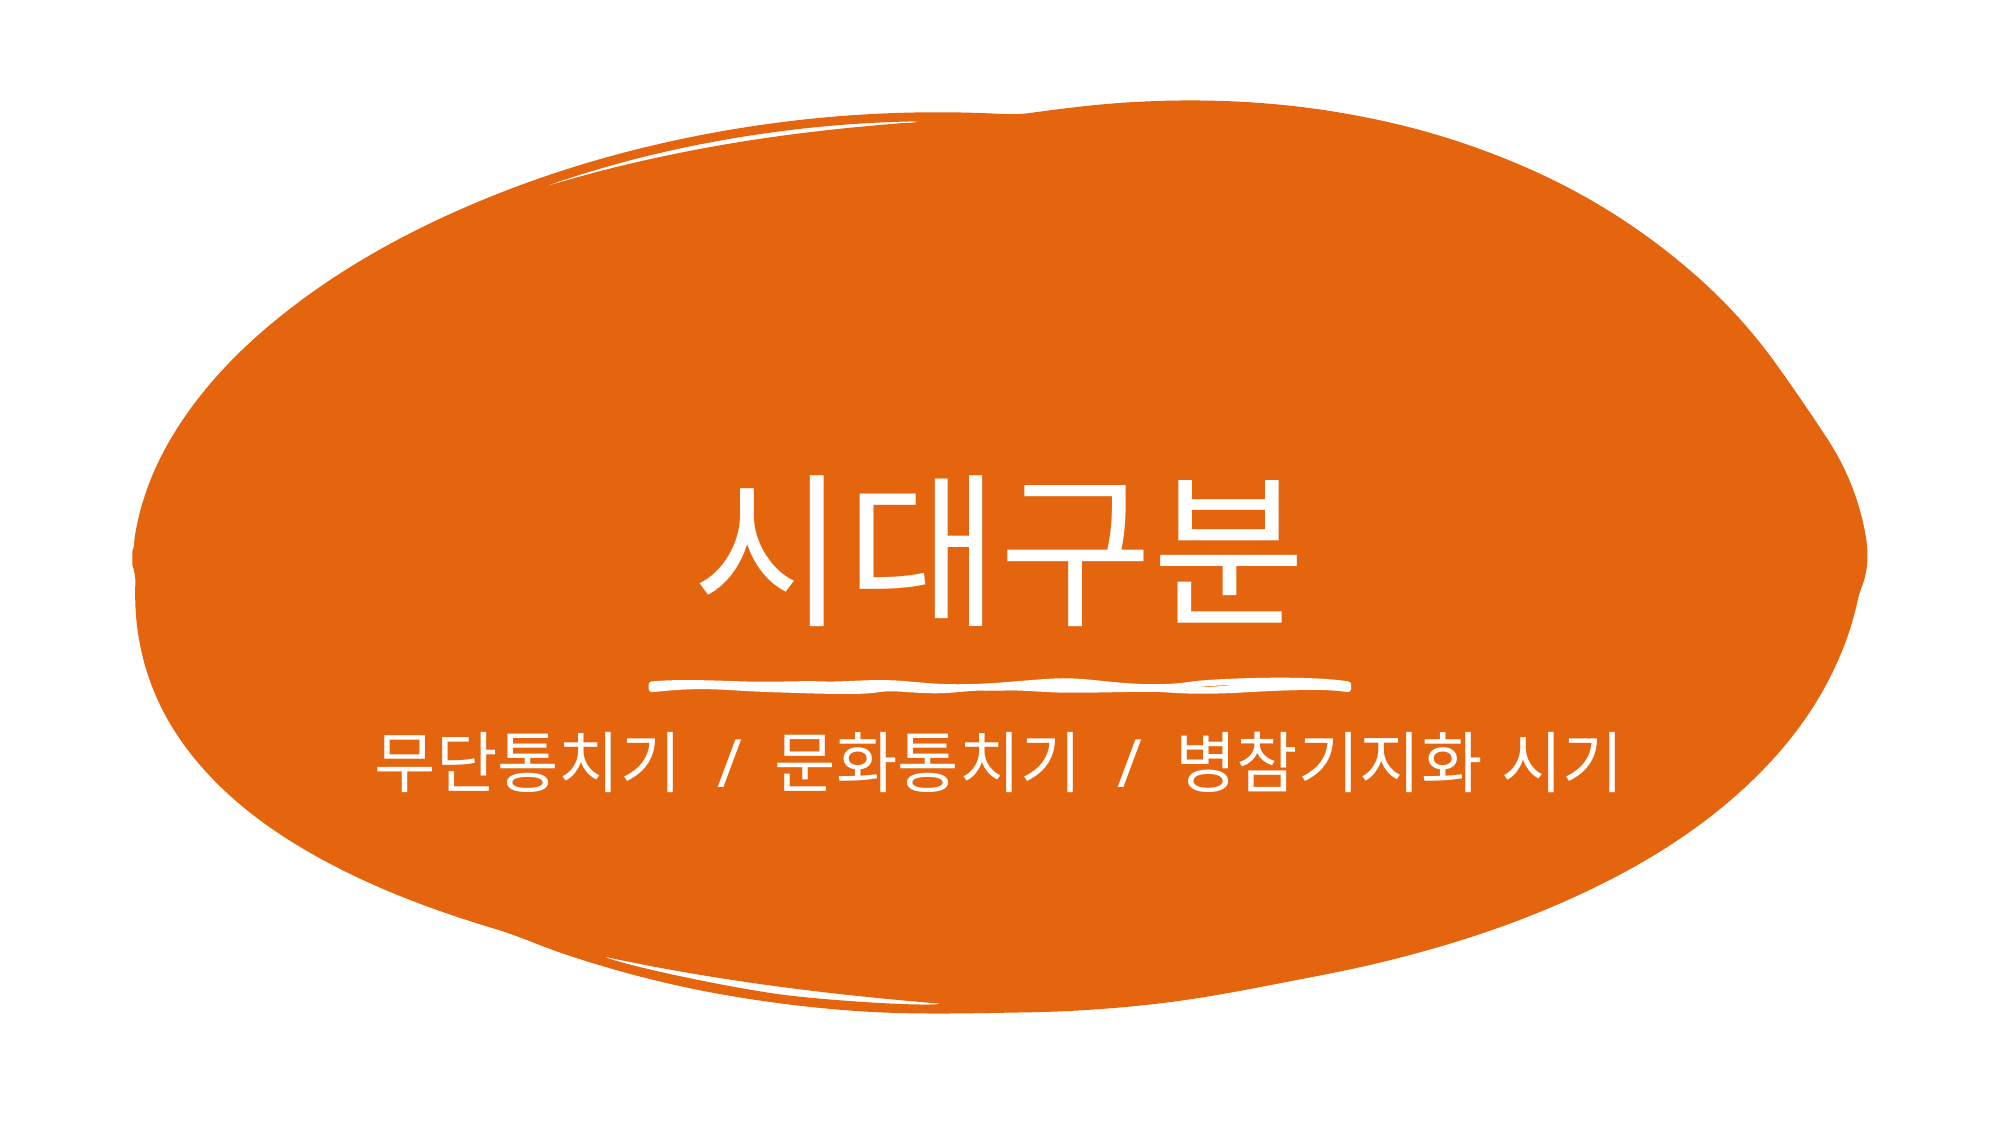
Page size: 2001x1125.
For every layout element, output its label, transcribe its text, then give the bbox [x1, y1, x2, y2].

list 무단통치기 / 문화통치기 / 병참기지화 시기 [338, 705, 1661, 859]
title 시대구분 [338, 313, 1661, 654]
